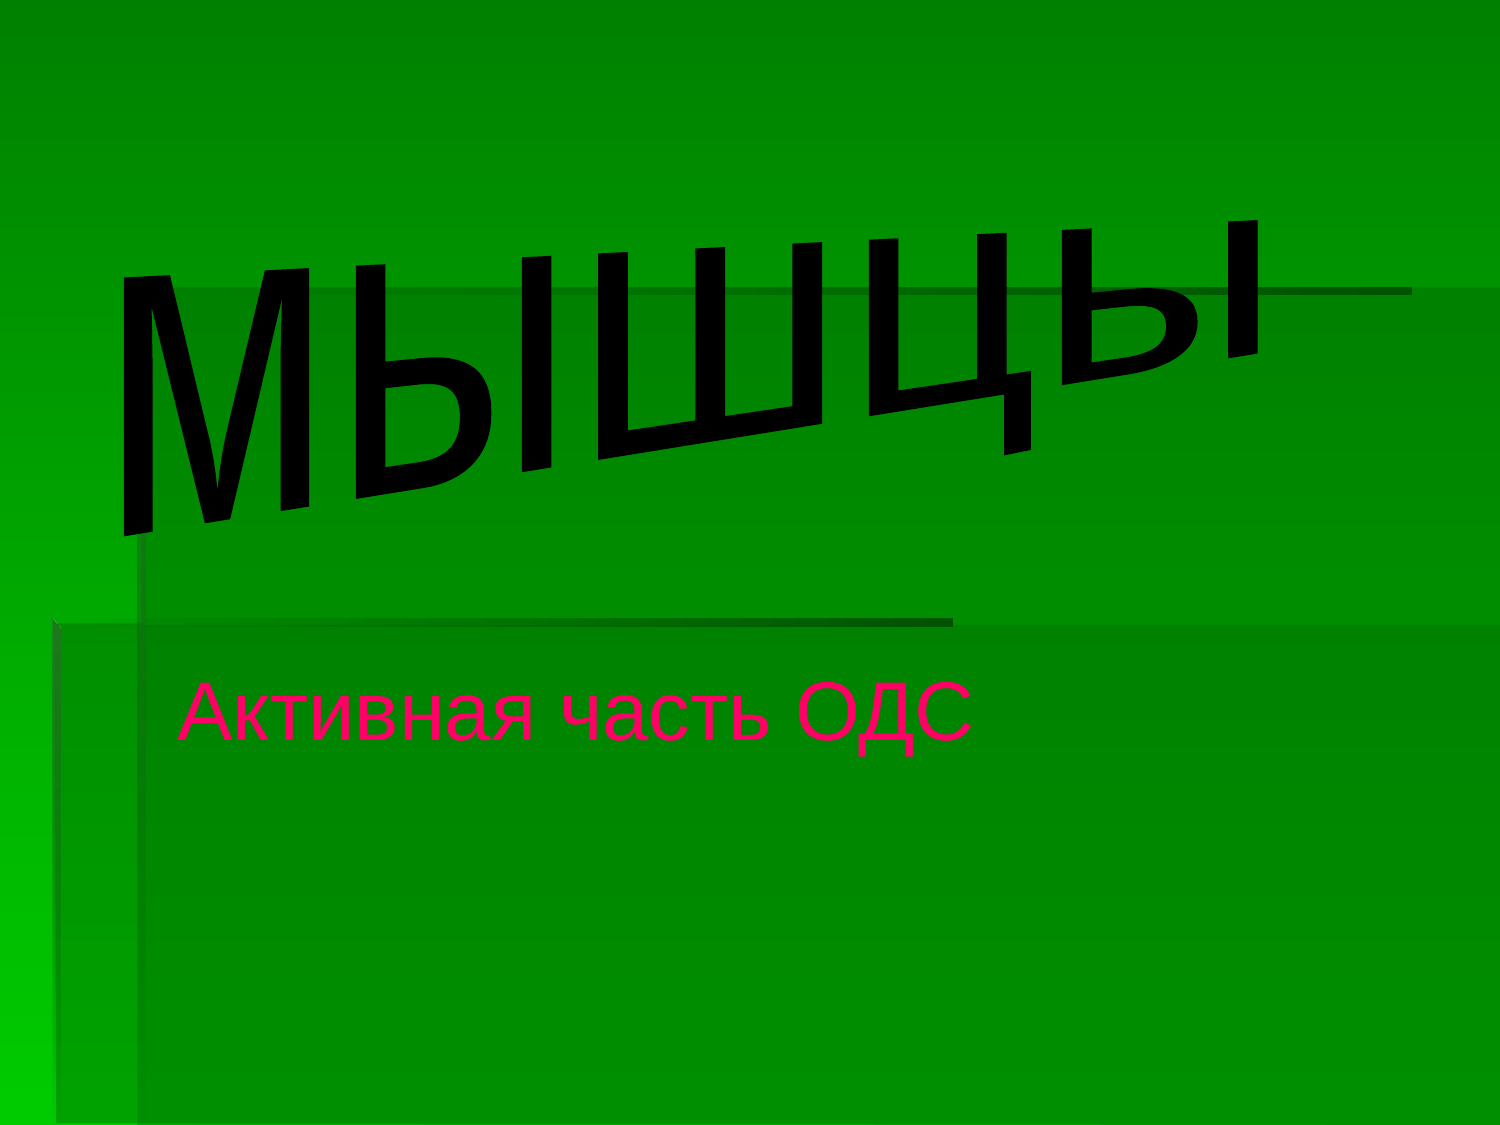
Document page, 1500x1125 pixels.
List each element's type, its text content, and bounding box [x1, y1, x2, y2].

subtitle Активная часть ОДС [162, 650, 1275, 938]
title [162, 312, 1438, 598]
